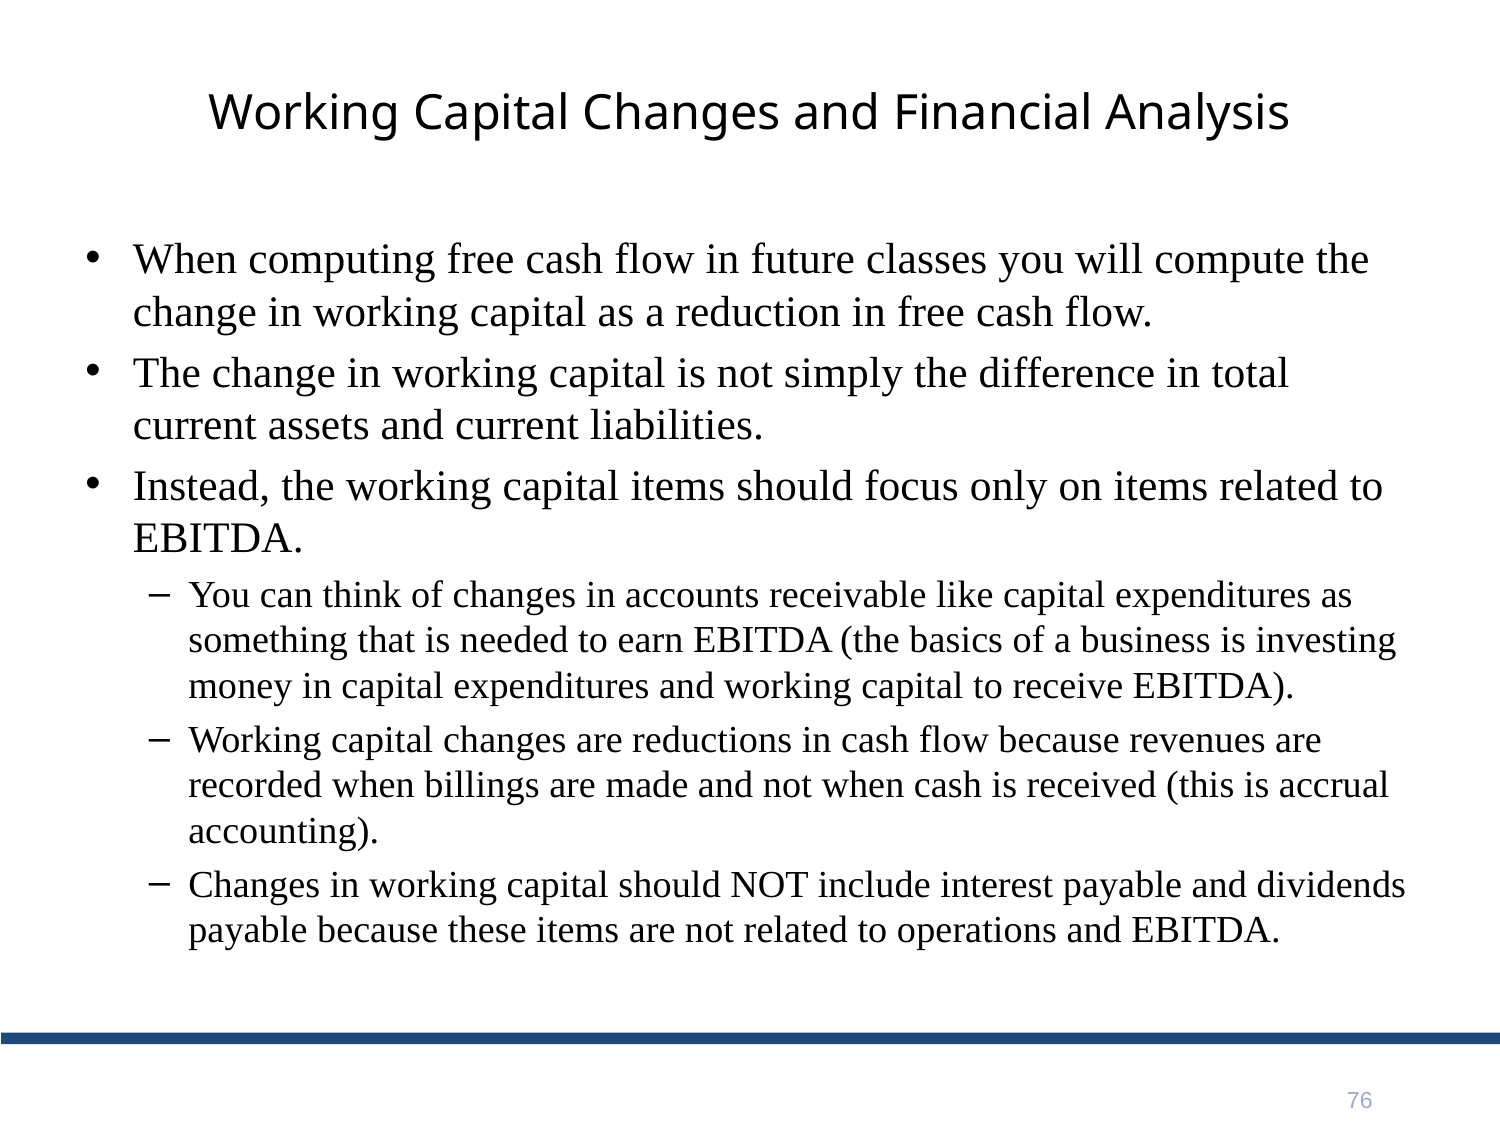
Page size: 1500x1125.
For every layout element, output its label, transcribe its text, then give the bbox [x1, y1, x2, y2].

list When computing free cash flow in future classes you will compute the change in working capital as a reduction in free cash flow. The change in working capital is not simply the difference in total current assets and current liabilities. Instead, the working capital items should focus only on items related to EBITDA. You can think of changes in accounts receivable like capital expenditures as something that is needed to earn EBITDA (the basics of a business is investing money in capital expenditures and working capital to receive EBITDA). Working capital changes are reductions in cash flow because revenues are recorded when billings are made and not when cash is received (this is accrual accounting). Changes in working capital should NOT include interest payable and dividends payable because these items are not related to operations and EBITDA. [70, 222, 1430, 1032]
slide_number 76 [1290, 1081, 1430, 1117]
title Working Capital Changes and Financial Analysis [70, 56, 1430, 164]
